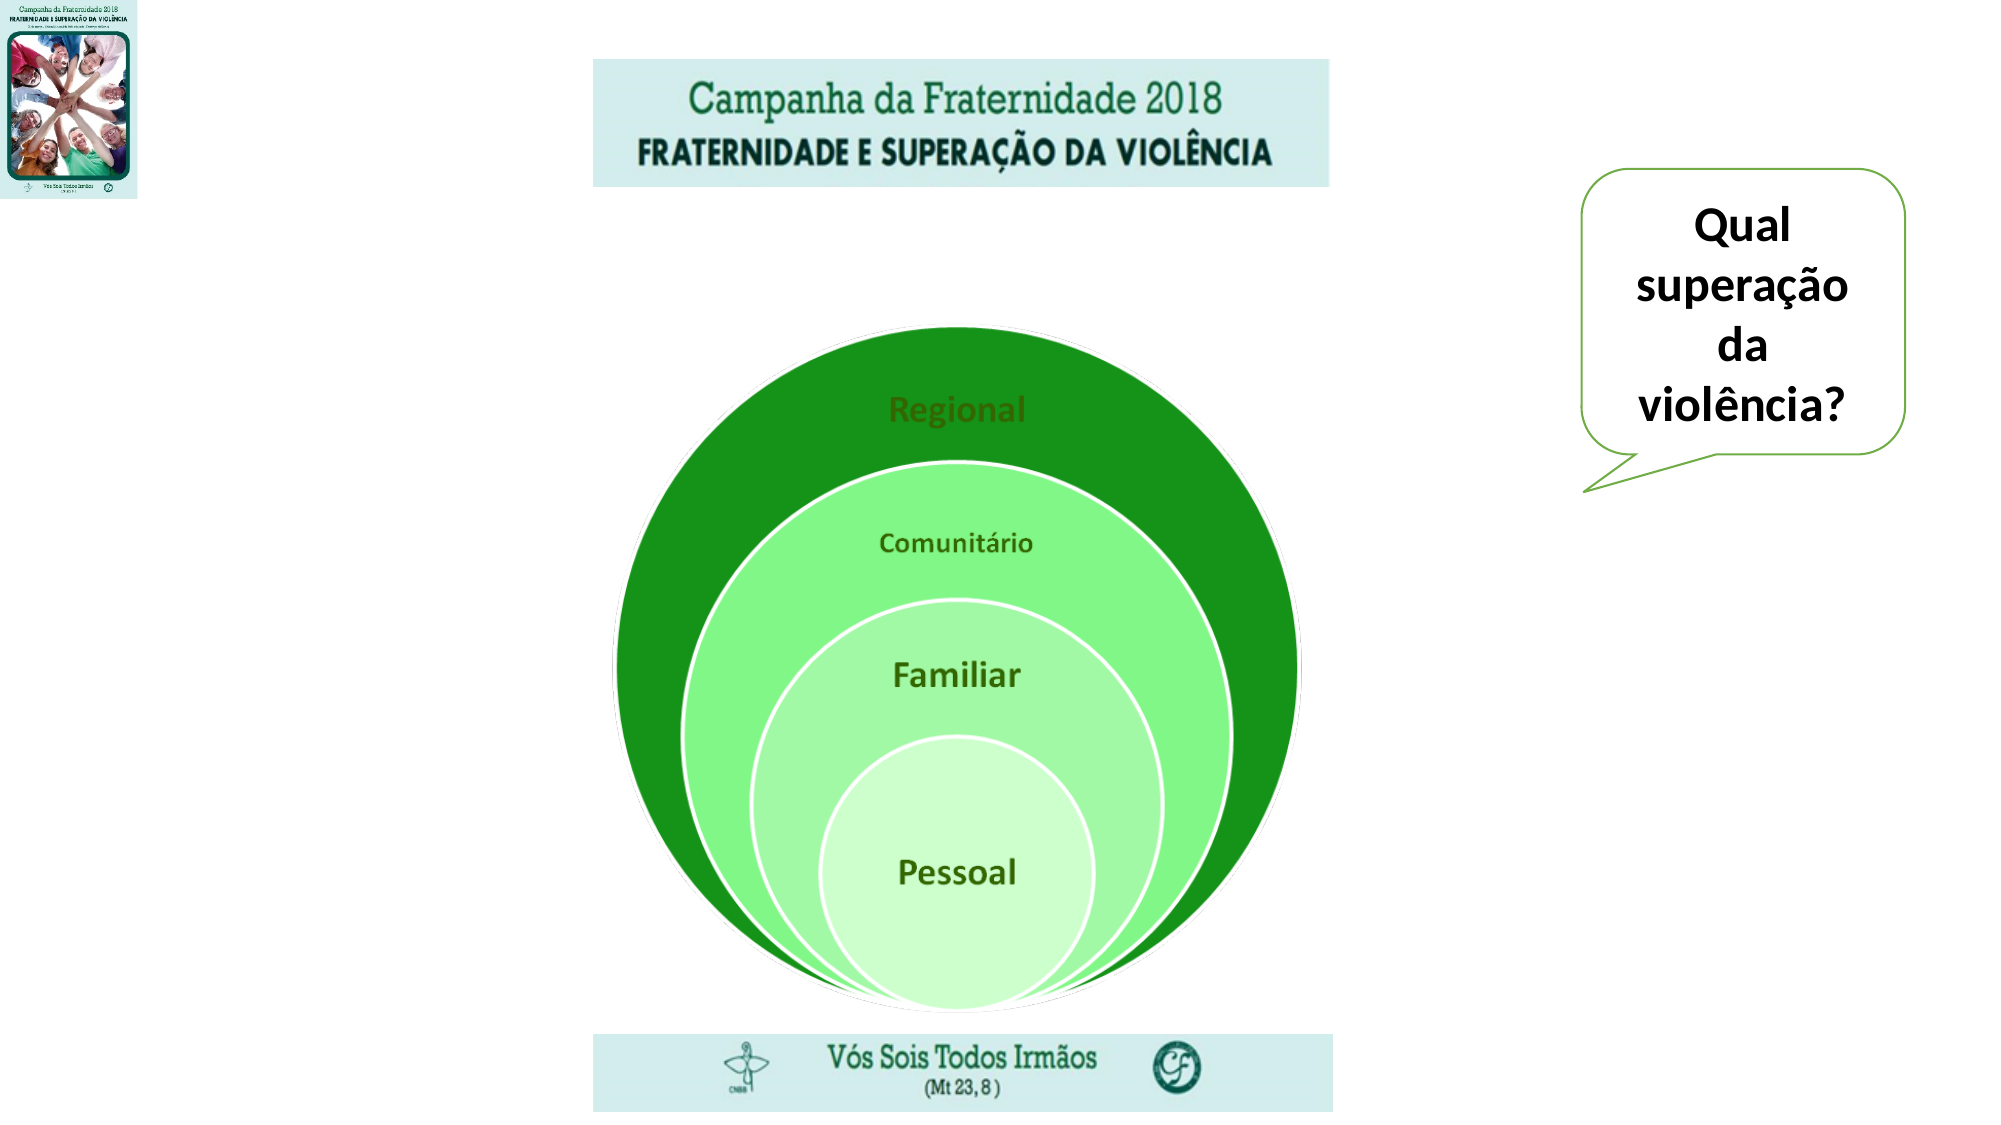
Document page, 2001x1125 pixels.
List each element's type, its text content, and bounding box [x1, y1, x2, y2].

picture [593, 59, 1346, 187]
picture [442, 322, 1472, 1014]
picture [593, 1034, 1333, 1112]
text_box Qual superação da violência? [1580, 167, 1907, 494]
picture [0, 0, 138, 199]
